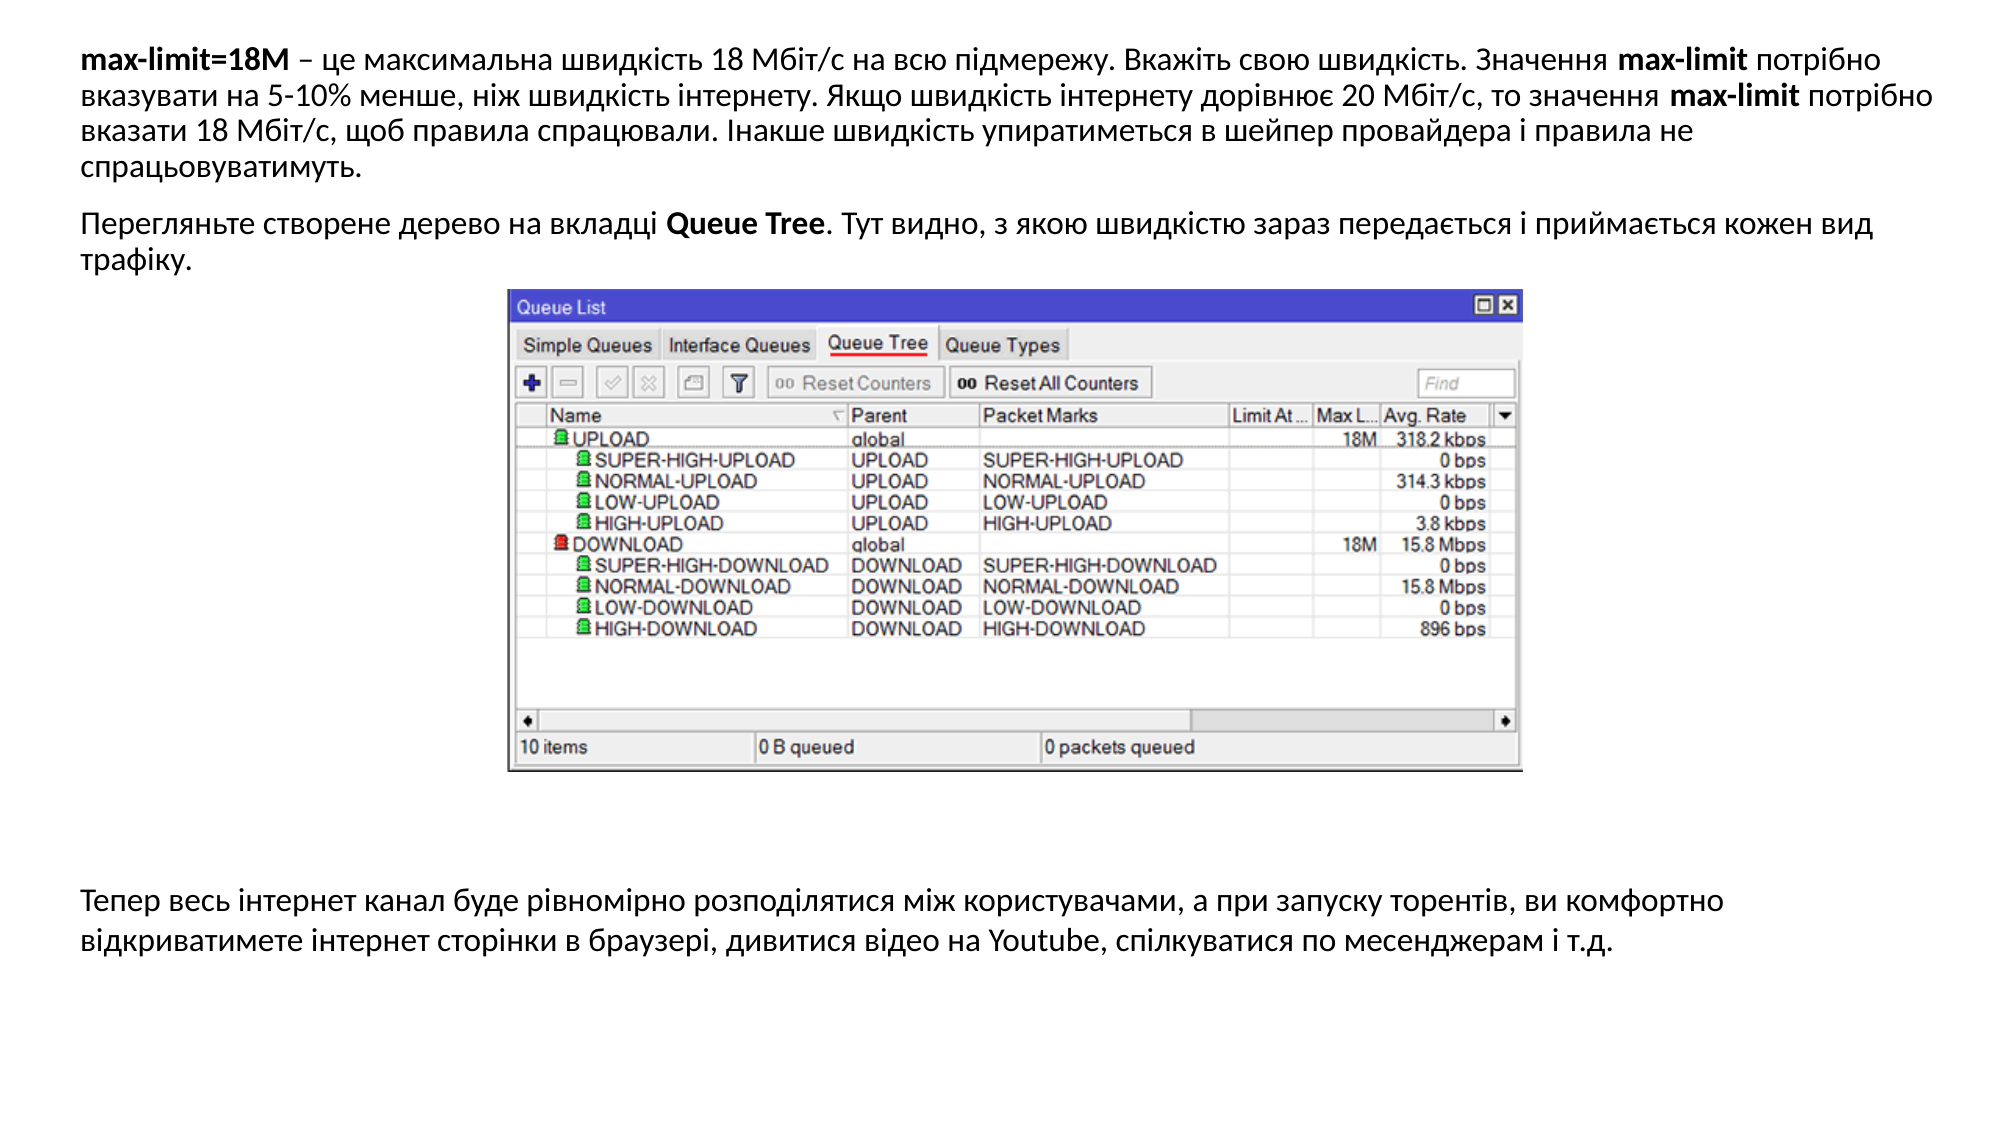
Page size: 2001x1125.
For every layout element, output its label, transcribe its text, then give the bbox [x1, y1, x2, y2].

list max-limit=18M – це максимальна швидкість 18 Мбіт/с на всю підмережу. Вкажіть свою швидкість. Значення max-limit потрібно вказувати на 5-10% менше, ніж швидкість інтернету. Якщо швидкість інтернету дорівнює 20 Мбіт/с, то значення max-limit потрібно вказати 18 Мбіт/с, щоб правила спрацювали. Інакше швидкість упиратиметься в шейпер провайдера і правила не спрацьовуватимуть. Перегляньте створене дерево на вкладці Queue Tree. Тут видно, з якою швидкістю зараз передається і приймається кожен вид трафіку. [65, 34, 1965, 1067]
picture [507, 289, 1523, 772]
text_box Тепер весь інтернет канал буде рівномірно розподілятися між користувачами, а при запуску торентів, ви комфортно відкриватимете інтернет сторінки в браузері, дивитися відео на Youtube, спілкуватися по месенджерам і т.д. [65, 870, 1943, 966]
